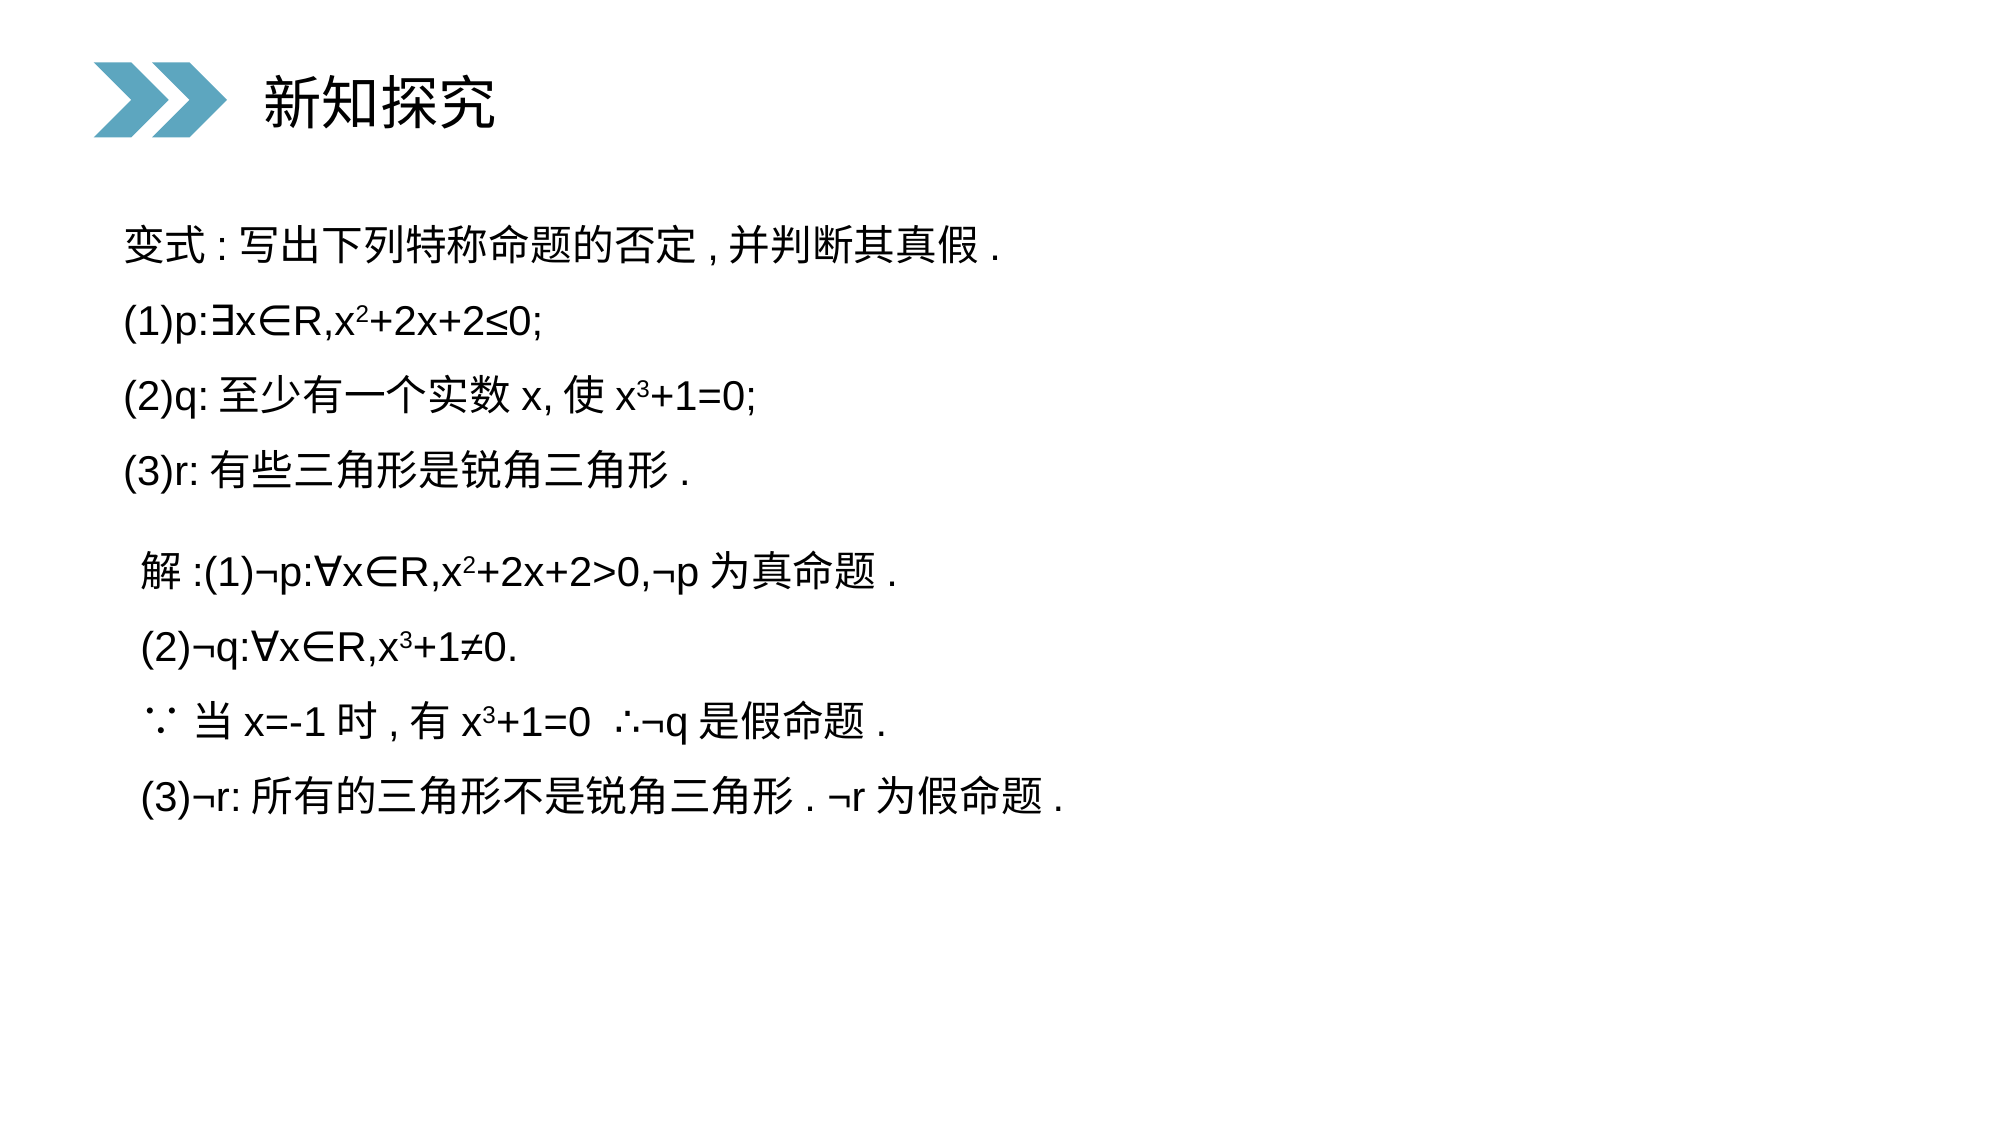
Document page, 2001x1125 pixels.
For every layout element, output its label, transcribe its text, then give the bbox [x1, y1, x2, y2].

text_box 变式:写出下列特称命题的否定,并判断其真假. (1)p:∃x∈R,x2+2x+2≤0; (2)q:至少有一个实数x,使x3+1=0; (3)r:有些三角形是锐角三角形. [108, 186, 1568, 566]
list 解:(1)¬p:∀x∈R,x2+2x+2>0,¬p为真命题. (2)¬q:∀x∈R,x3+1≠0. ∵当x=-1时,有x3+1=0 ∴¬q是假命题. (3)¬r:所有的三角形不是锐角三角形. ¬r为假命题. [125, 511, 1585, 1110]
text_box 新知探究 [248, 66, 1088, 137]
